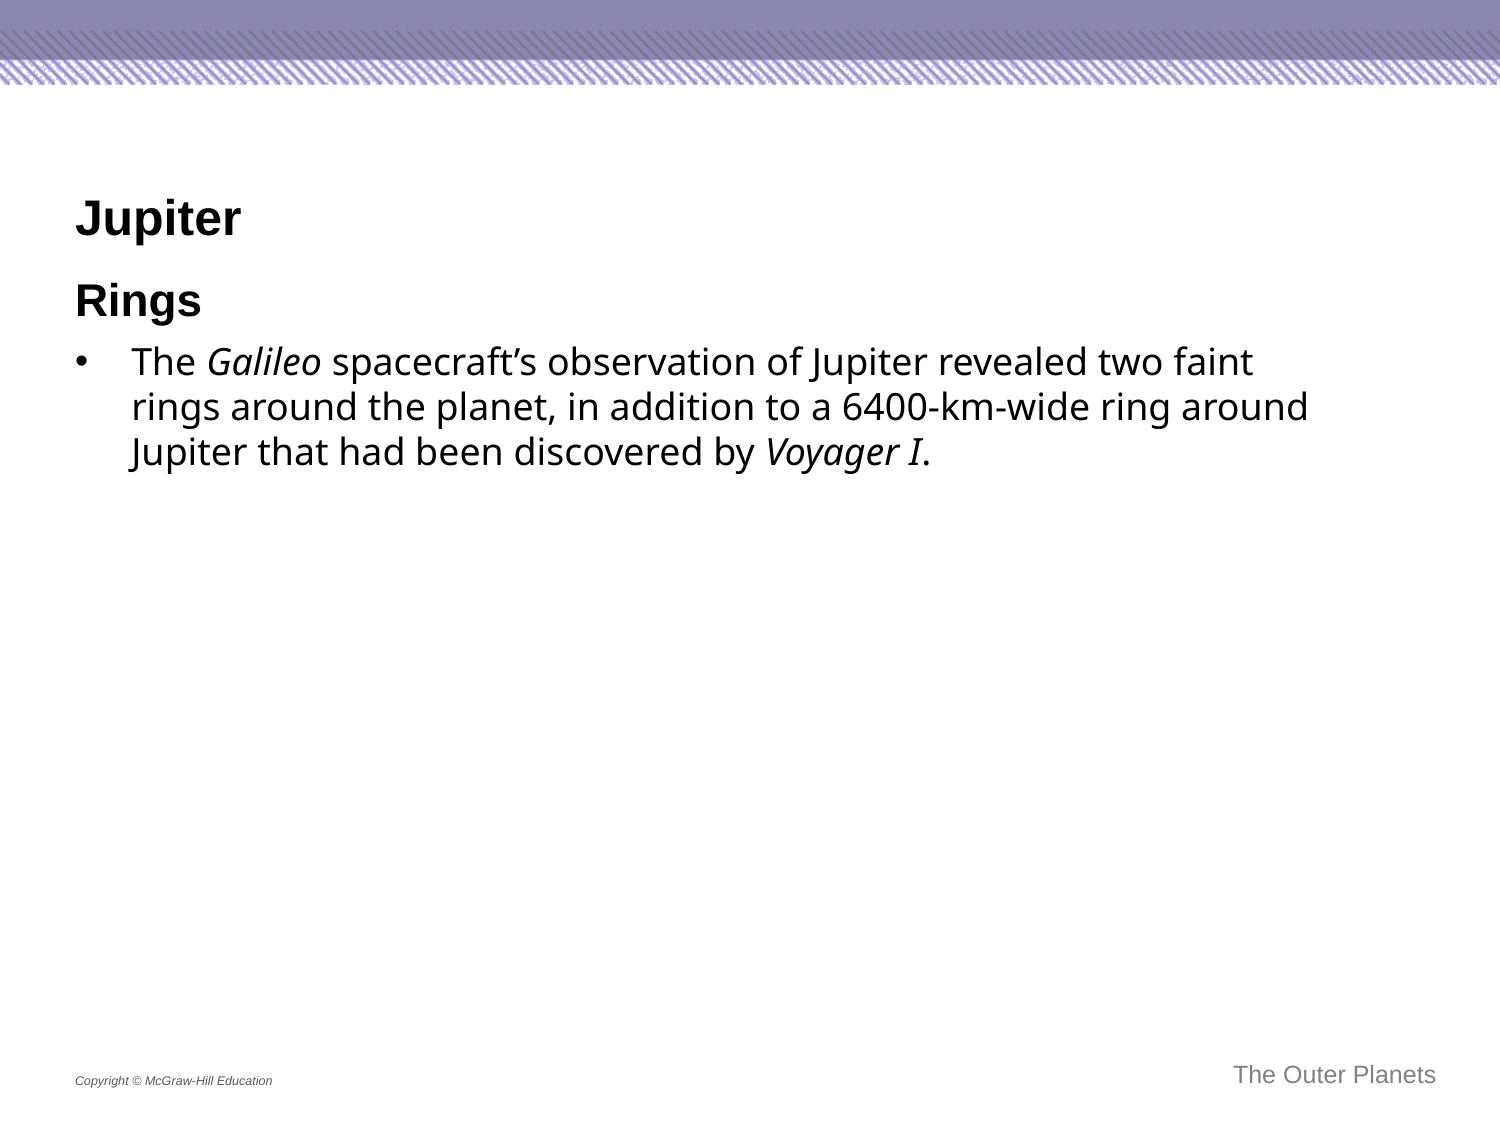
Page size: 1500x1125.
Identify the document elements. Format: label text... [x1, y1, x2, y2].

text_box The Outer Planets [284, 1043, 1437, 1089]
text_box Copyright © McGraw-Hill Education [74, 1043, 284, 1089]
text_box Jupiter Rings The Galileo spacecraft’s observation of Jupiter revealed two faint rings around the planet, in addition to a 6400-km-wide ring around Jupiter that had been discovered by Voyager I. [75, 185, 1356, 719]
picture [0, 0, 1500, 86]
